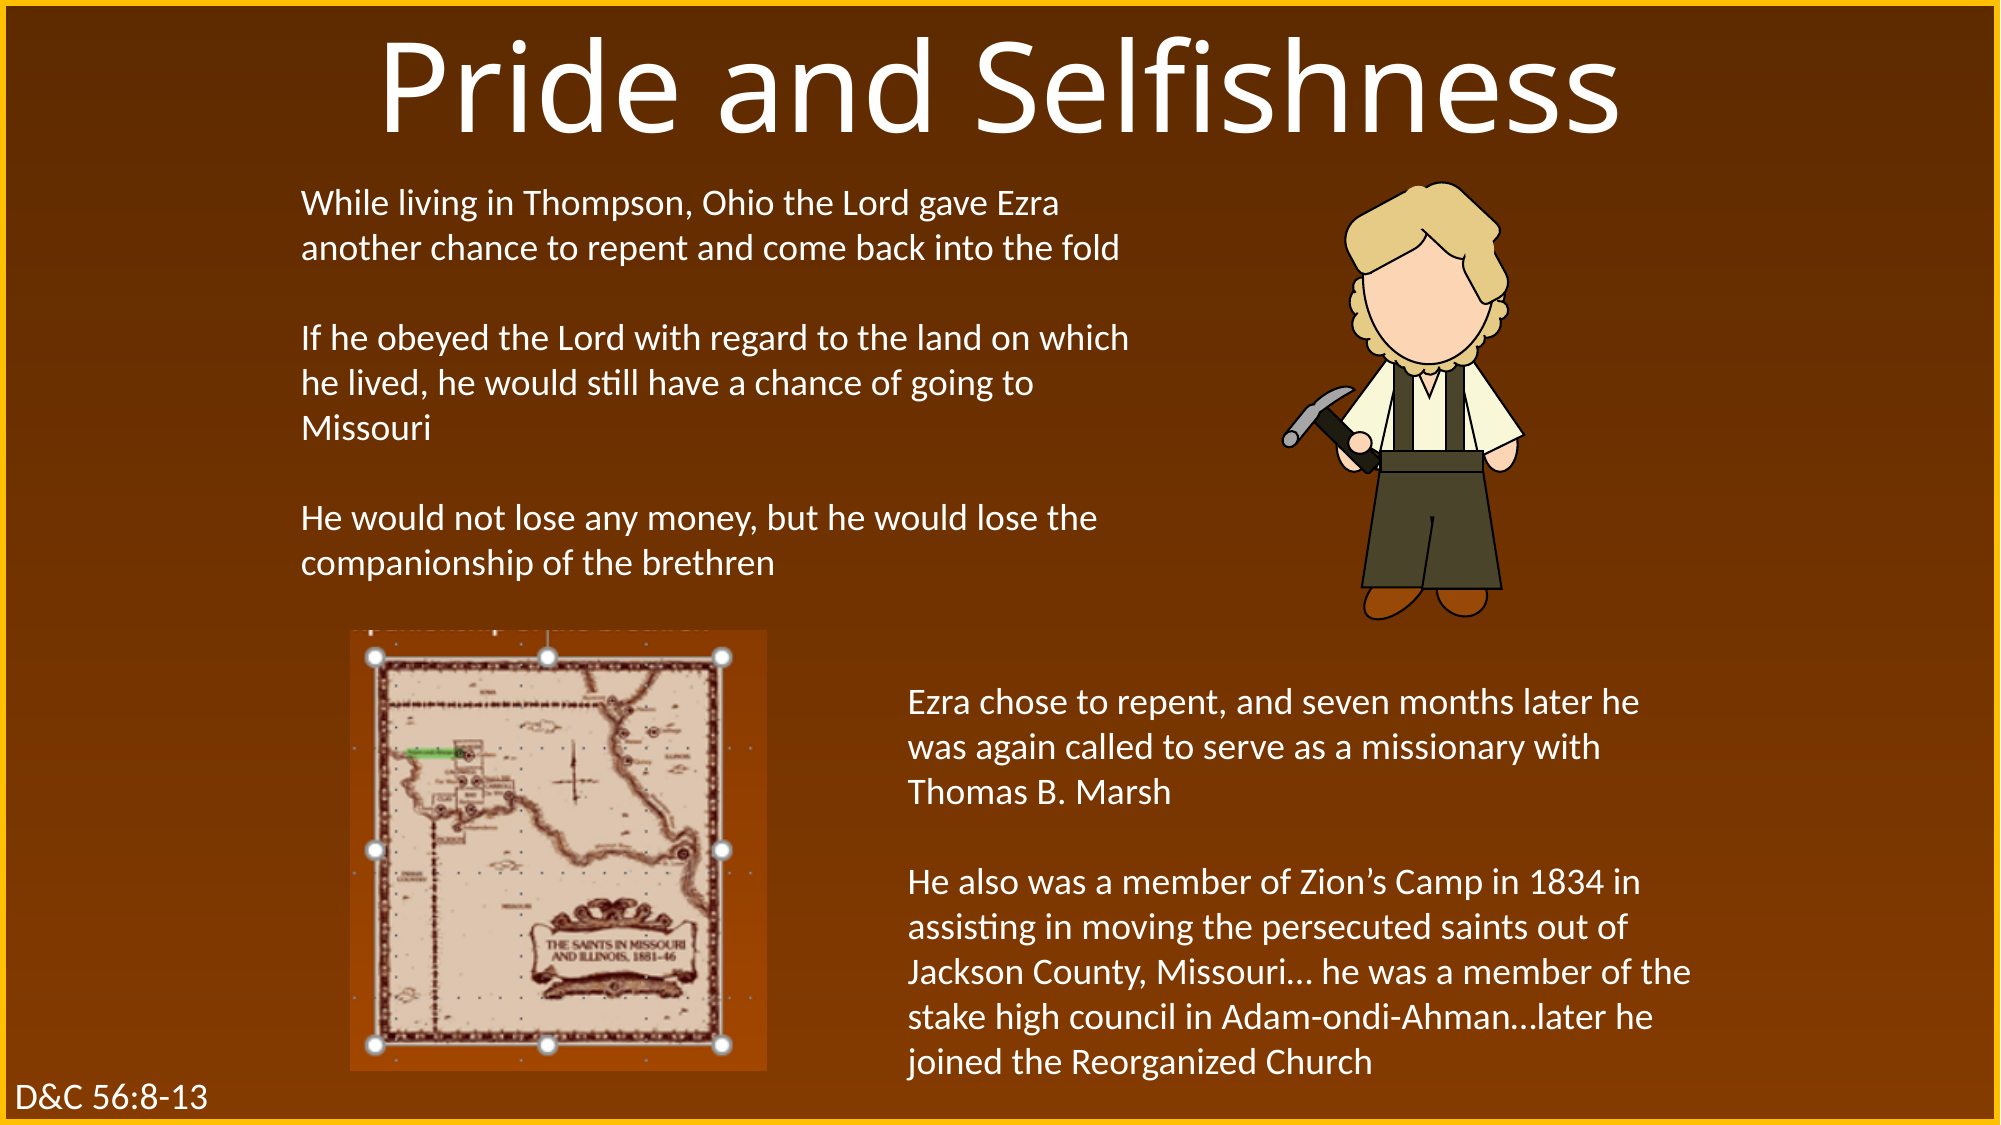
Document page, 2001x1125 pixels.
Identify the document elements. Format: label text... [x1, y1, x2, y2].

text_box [1296, 185, 1518, 616]
text_box Pride and Selfishness [295, 0, 1705, 165]
text_box [0, 0, 2000, 1125]
text_box D&C 56:8-13 [0, 1064, 346, 1125]
text_box Ezra chose to repent, and seven months later he was again called to serve as a missionary with Thomas B. Marsh He also was a member of Zion’s Camp in 1834 in assisting in moving the persecuted saints out of Jackson County, Missouri… he was a member of the stake high council in Adam-ondi-Ahman…later he joined the Reorganized Church [892, 669, 1719, 1090]
text_box While living in Thompson, Ohio the Lord gave Ezra another chance to repent and come back into the fold If he obeyed the Lord with regard to the land on which he lived, he would still have a chance of going to Missouri He would not lose any money, but he would lose the companionship of the brethren [286, 170, 1177, 591]
picture [350, 630, 767, 1071]
